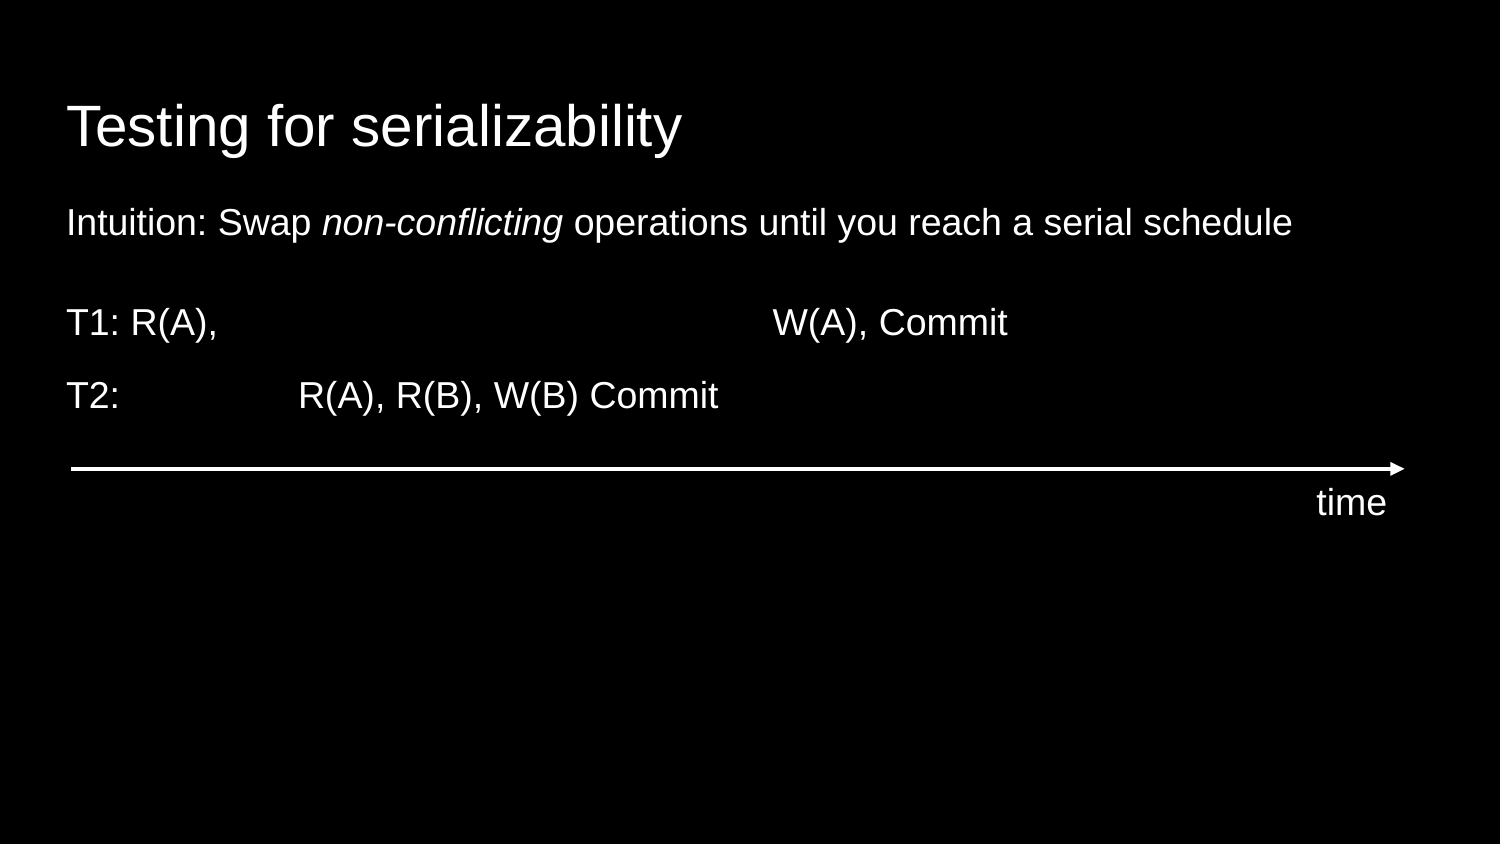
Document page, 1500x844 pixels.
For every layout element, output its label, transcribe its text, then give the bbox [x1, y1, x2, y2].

text_box time [1301, 462, 1425, 532]
list T1: R(A), W(A), Commit T2: R(A), R(B), W(B) Commit [51, 276, 1449, 459]
list Intuition: Swap non-conflicting operations until you reach a serial schedule [51, 176, 1449, 271]
title Testing for serializability [51, 72, 1449, 167]
